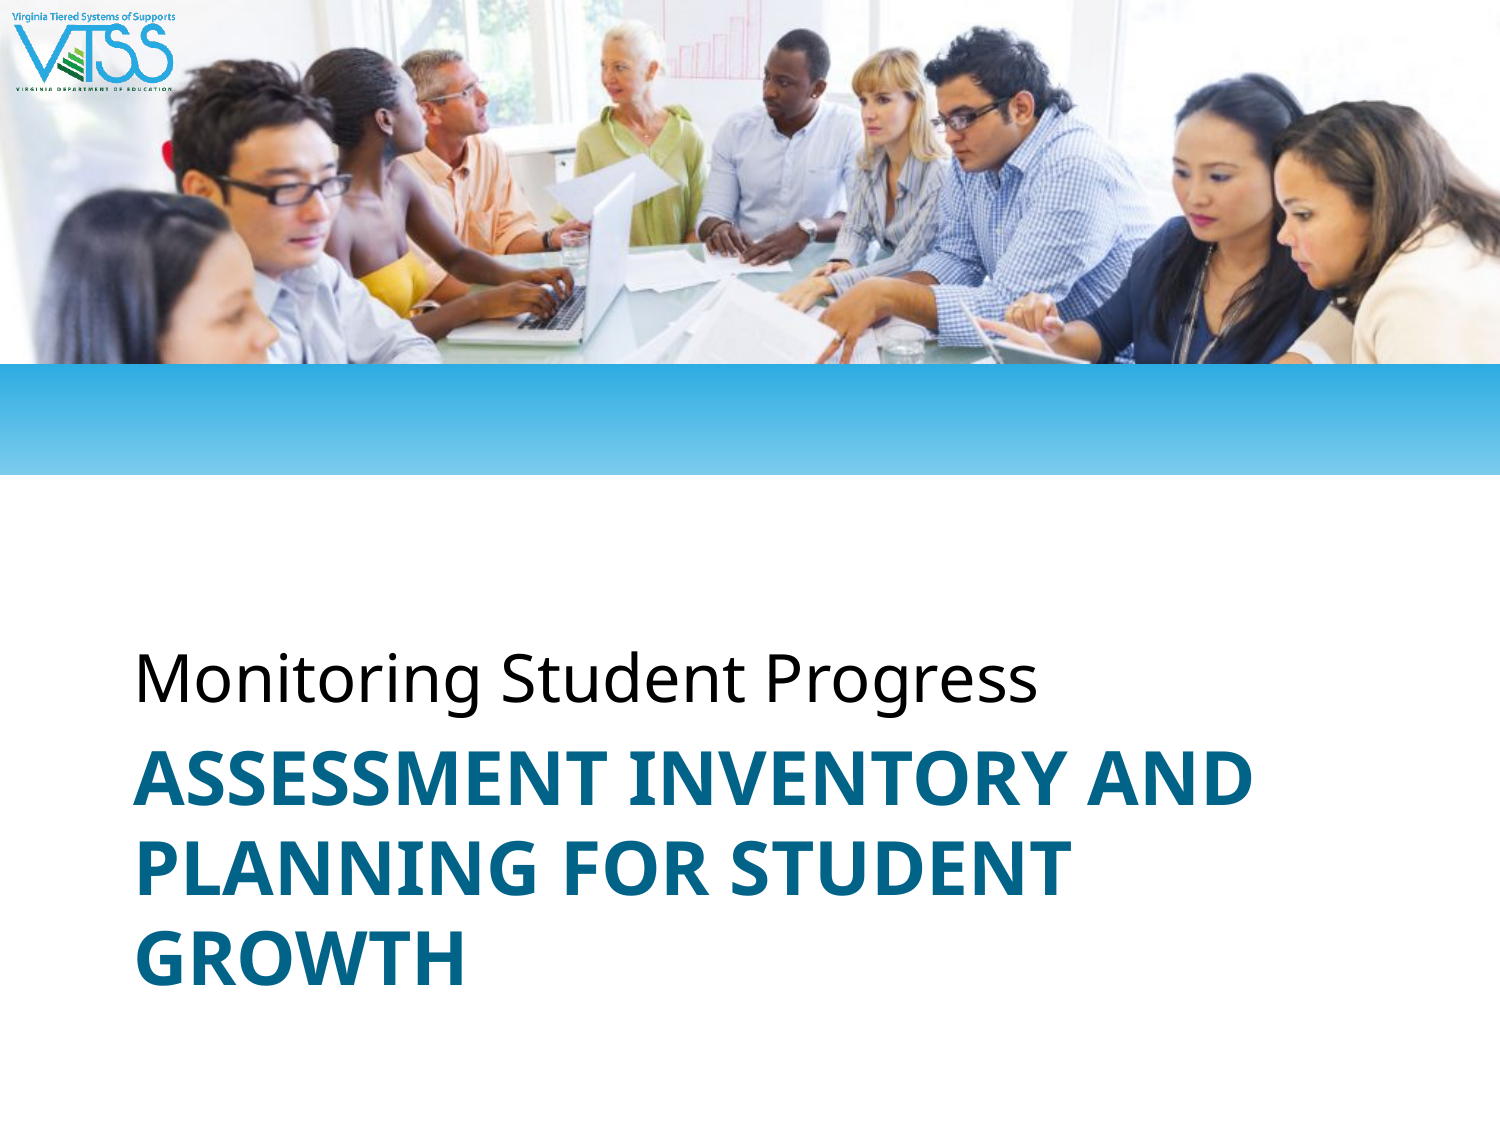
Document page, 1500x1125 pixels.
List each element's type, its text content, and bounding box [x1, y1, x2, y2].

text_box Monitoring Student Progress [118, 617, 1394, 723]
text_box ASSESSMENT INVENTORY AND PLANNING FOR STUDENT GROWTH [118, 723, 1394, 1002]
picture [0, 0, 1500, 364]
